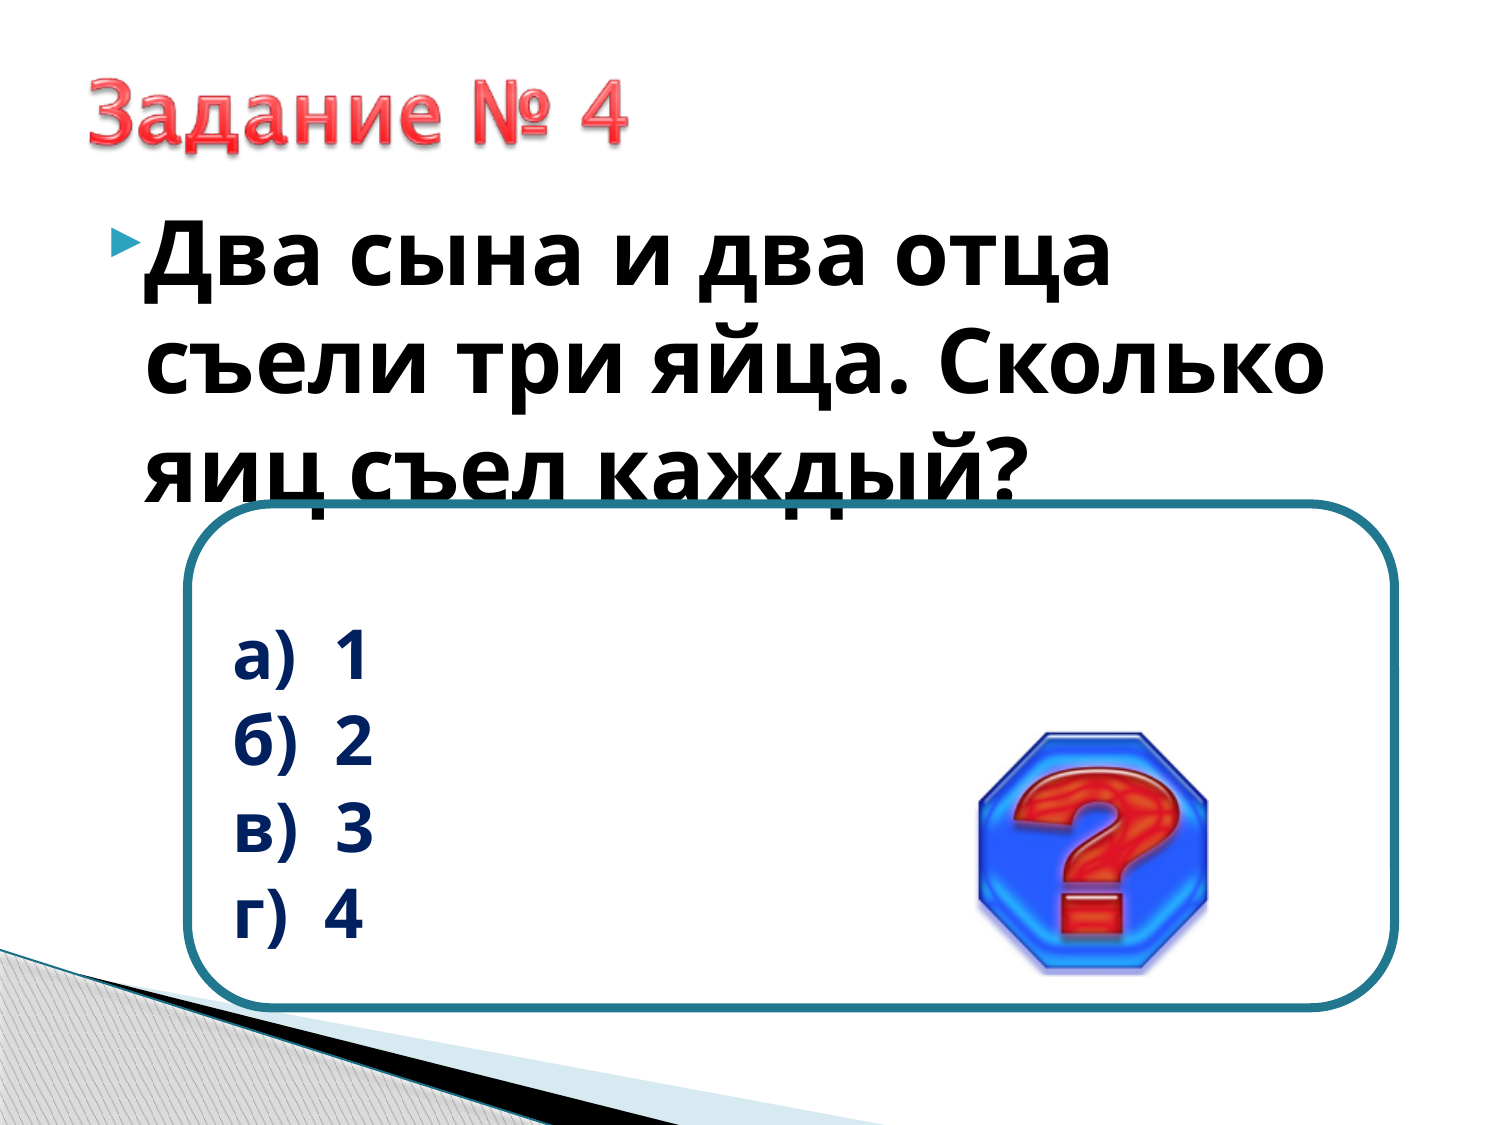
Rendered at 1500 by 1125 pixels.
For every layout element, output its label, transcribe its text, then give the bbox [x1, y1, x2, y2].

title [29, 41, 1427, 201]
list Два сына и два отца съели три яйца. Сколько яиц съел каждый? а) 1 б) 2 в) 3 г) 4 [74, 211, 1426, 1055]
text_box [182, 499, 1400, 1013]
picture [971, 725, 1209, 978]
